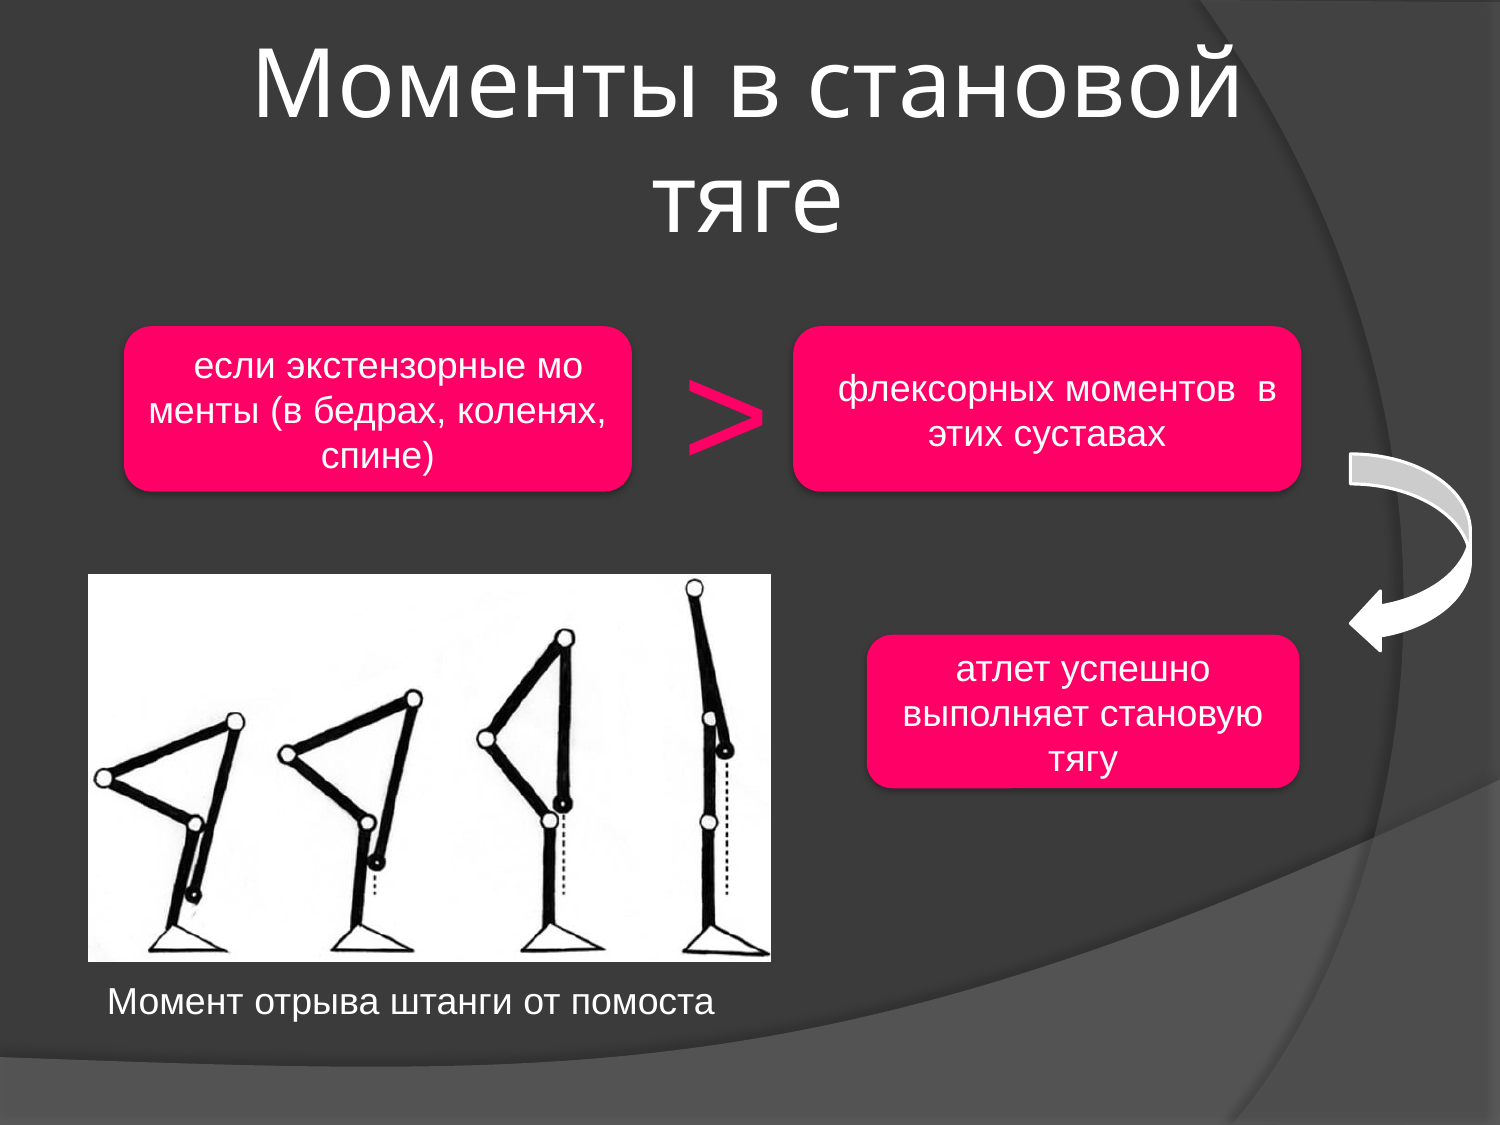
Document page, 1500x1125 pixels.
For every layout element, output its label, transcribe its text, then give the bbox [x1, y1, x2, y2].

text_box если эк­стен­зорные мо­мен­ты (в бедрах, коленях, спине) [122, 324, 634, 494]
picture [88, 573, 771, 962]
text_box Момент отрыва штанги от помоста [92, 973, 731, 1029]
text_box [1348, 452, 1472, 653]
text_box флек­сорных мо­мен­тов в этих сус­та­вах [791, 324, 1303, 494]
text_box атлет успешно выполняет становую тягу [865, 633, 1302, 790]
title Моменты в становой тяге [135, 42, 1361, 231]
text_box > [667, 309, 869, 505]
